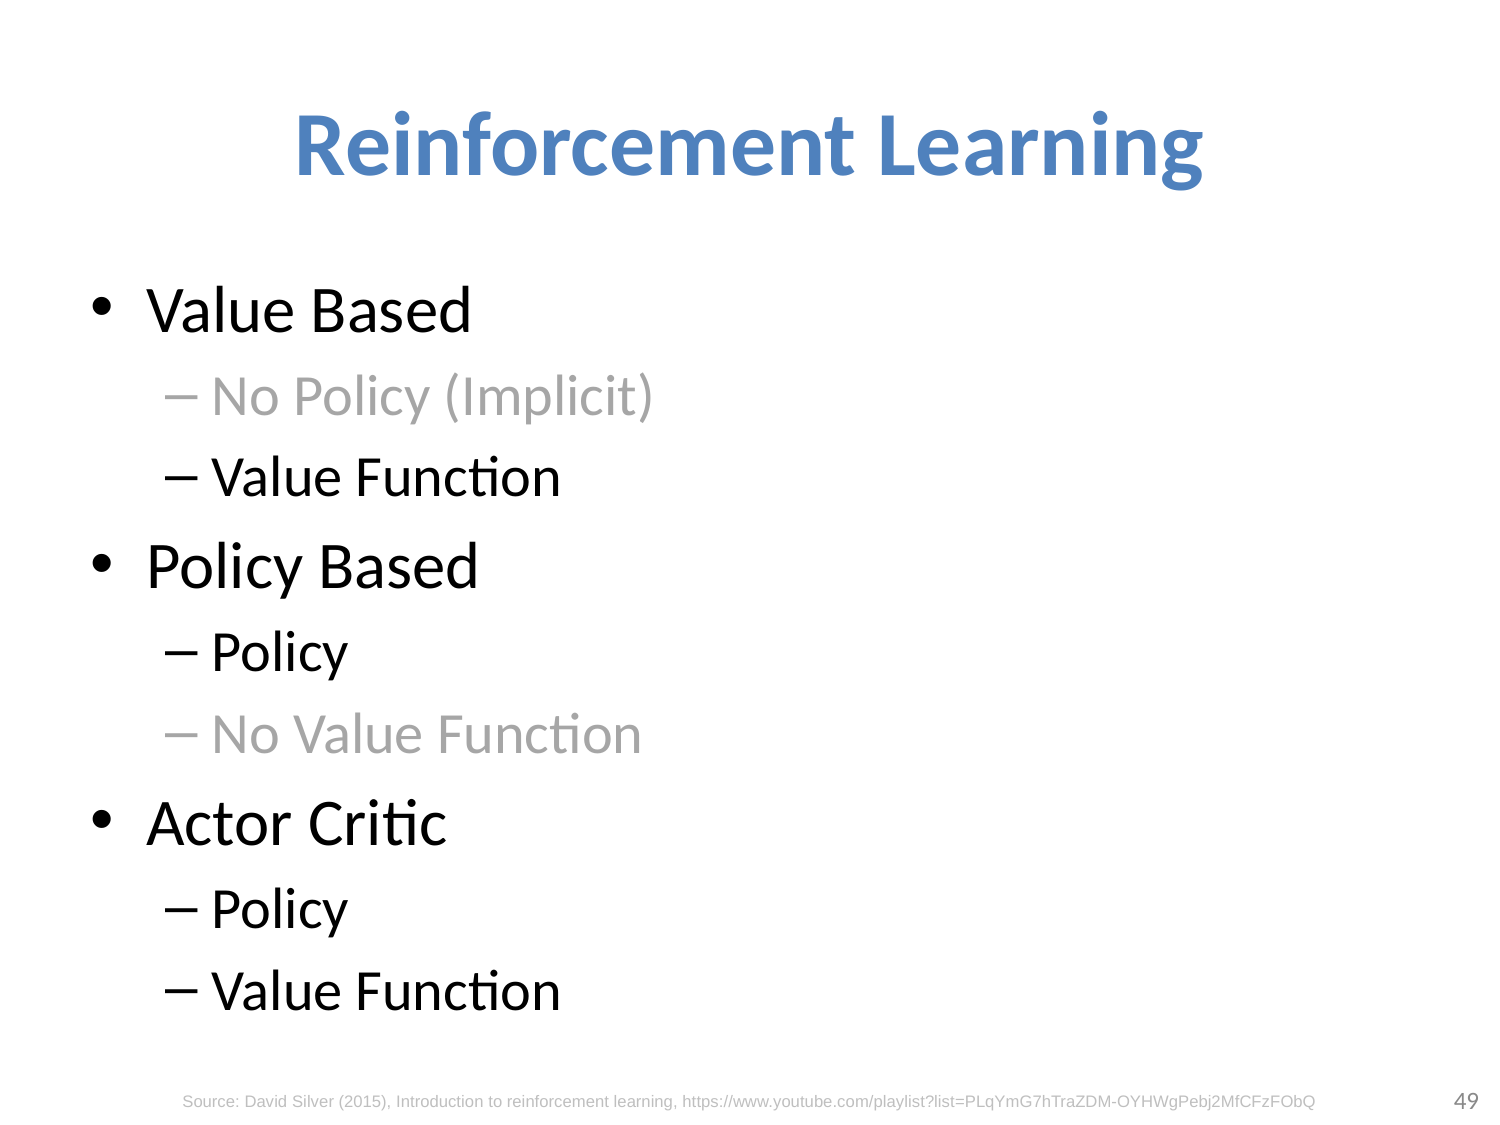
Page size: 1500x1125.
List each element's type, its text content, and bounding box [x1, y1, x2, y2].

slide_number 49 [1144, 1069, 1495, 1125]
title Reinforcement Learning [75, 45, 1425, 233]
text_box Source: David Silver (2015), Introduction to reinforcement learning, https://www.youtube.com/playlist?list=PLqYmG7hTraZDM-OYHWgPebj2MfCFzFObQ [74, 1083, 1425, 1118]
list Value Based No Policy (Implicit) Value Function Policy Based Policy No Value Function Actor Critic Policy Value Function [75, 257, 1425, 1046]
